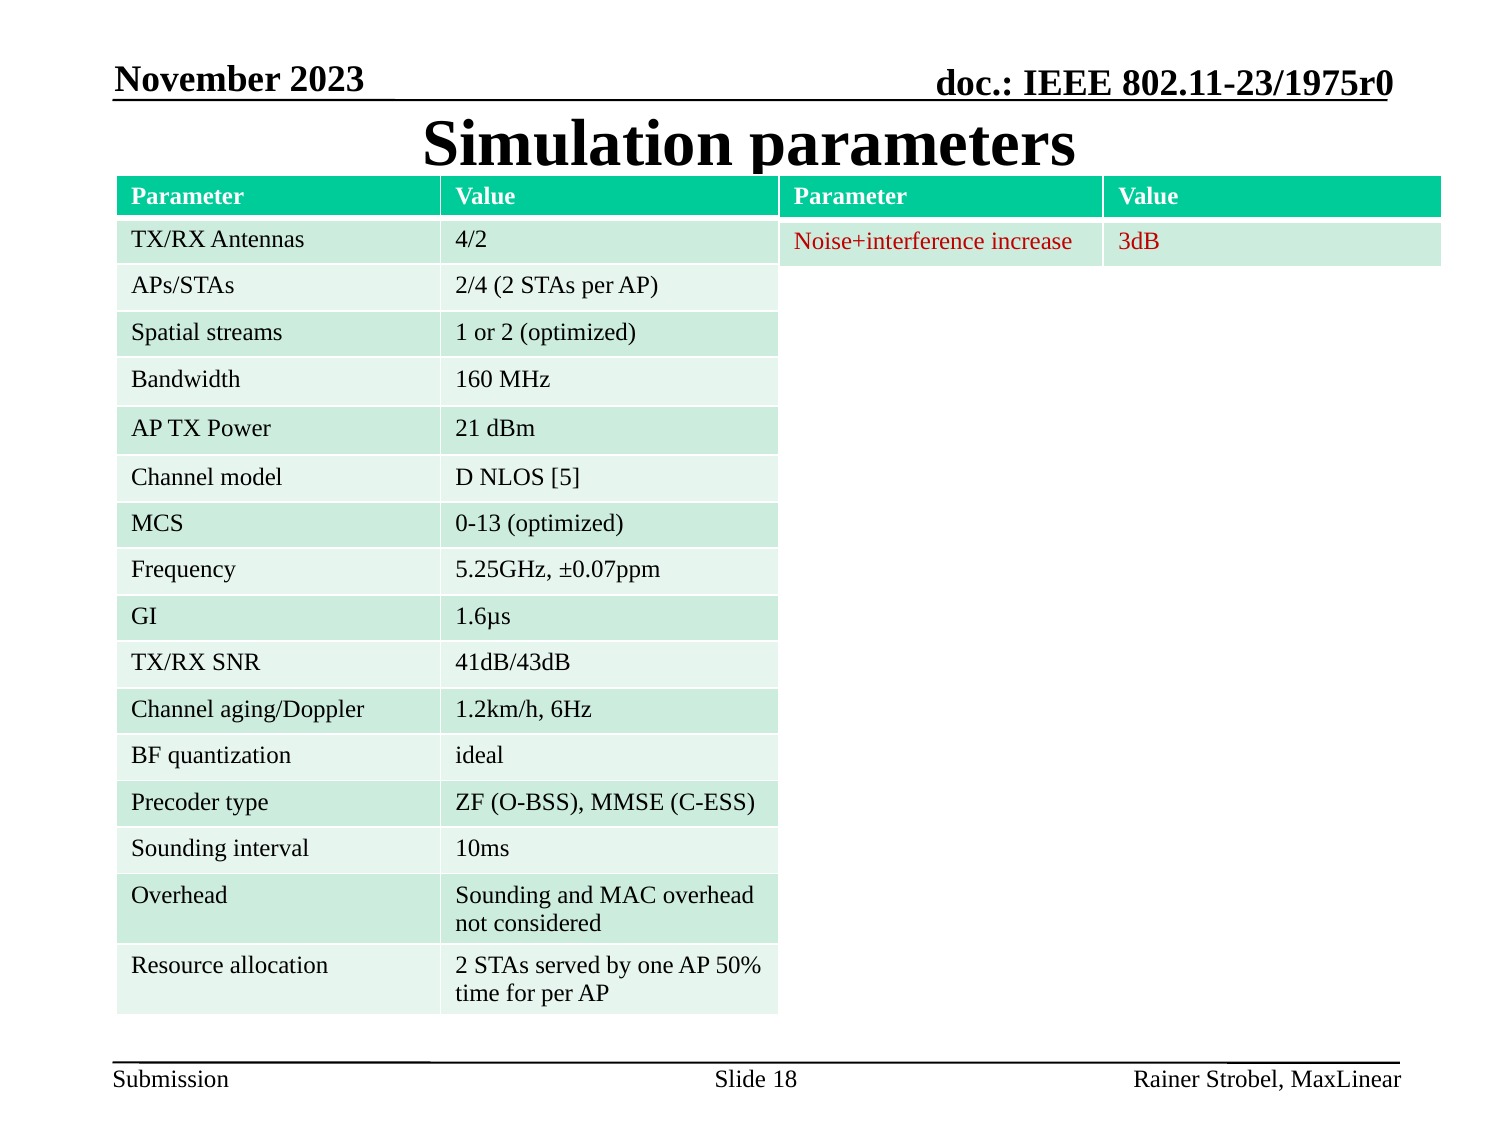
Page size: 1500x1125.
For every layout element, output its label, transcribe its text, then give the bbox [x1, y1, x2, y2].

table_cell 0-13 (optimized) [441, 503, 778, 547]
table_cell Channel model [117, 456, 440, 501]
table_header Value [441, 176, 778, 215]
table_cell 160 MHz [441, 358, 778, 405]
table_cell Noise+interference increase [780, 223, 1102, 266]
table_cell 2/4 (2 STAs per AP) [441, 265, 778, 310]
table_cell MCS [117, 503, 440, 547]
table_cell 41dB/43dB [441, 642, 778, 687]
table_cell 1 or 2 (optimized) [441, 312, 778, 356]
footer Rainer Strobel, MaxLinear [1129, 1061, 1402, 1125]
table_cell Channel aging/Doppler [117, 689, 440, 733]
table_cell 1.2km/h, 6Hz [441, 689, 778, 733]
table_cell AP TX Power [117, 407, 440, 454]
table_cell Frequency [117, 549, 440, 594]
table_cell 10ms [441, 828, 778, 873]
table_cell 21 dBm [441, 407, 778, 454]
table_cell Precoder type [117, 781, 440, 826]
title Simulation parameters [74, 44, 1426, 233]
slide_number Slide 18 [712, 1061, 800, 1123]
table_header Parameter [117, 176, 440, 215]
table_cell 4/2 [441, 221, 778, 263]
table_cell Spatial streams [117, 312, 440, 356]
table_cell D NLOS [5] [441, 456, 778, 501]
table_cell ideal [441, 735, 778, 780]
table_cell Resource allocation [117, 945, 440, 1014]
table_cell Overhead [117, 874, 440, 943]
table_cell ZF (O-BSS), MMSE (C-ESS) [441, 781, 778, 826]
table_cell 2 STAs served by one AP 50% time for per AP [441, 945, 778, 1014]
table_cell Bandwidth [117, 358, 440, 405]
table_cell 1.6µs [441, 596, 778, 640]
table_cell Sounding and MAC overhead not considered [441, 874, 778, 943]
table_cell TX/RX SNR [117, 642, 440, 687]
table_header Parameter [780, 176, 1102, 217]
table_cell 3dB [1104, 223, 1441, 266]
table_cell BF quantization [117, 735, 440, 780]
table_cell APs/STAs [117, 265, 440, 310]
table_cell Sounding interval [117, 828, 440, 873]
table_cell 5.25GHz, ±0.07ppm [441, 549, 778, 594]
table_cell GI [117, 596, 440, 640]
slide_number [114, 54, 423, 100]
table_cell TX/RX Antennas [117, 221, 440, 263]
table_header Value [1104, 176, 1441, 217]
